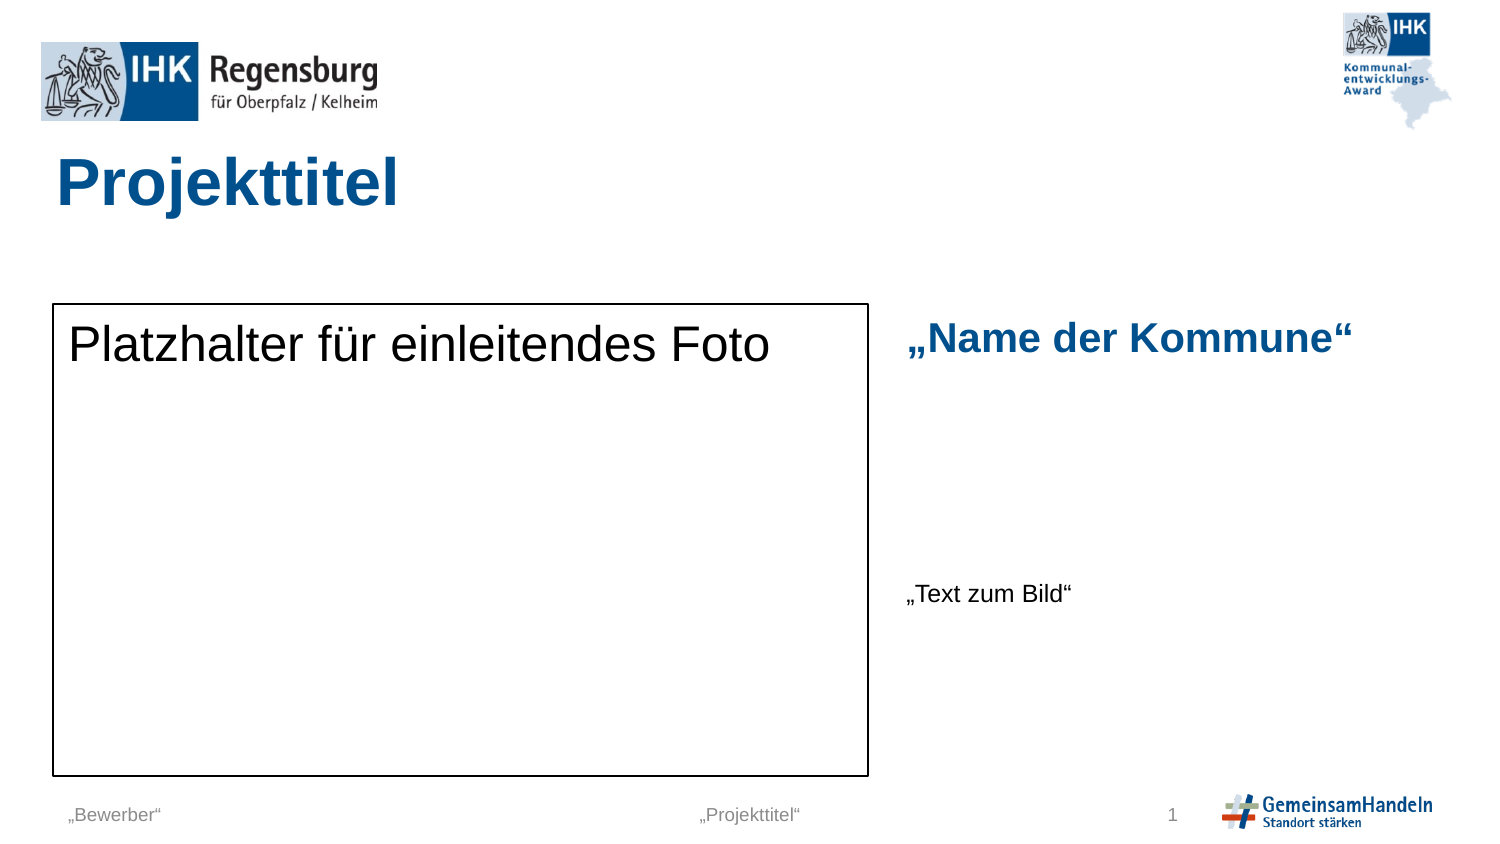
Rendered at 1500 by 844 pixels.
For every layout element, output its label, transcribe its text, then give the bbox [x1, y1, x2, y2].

text_box 1 [1098, 783, 1193, 844]
title Projekttitel [41, 131, 1489, 246]
text_box „Projekttitel“ [401, 783, 1098, 844]
picture [1222, 794, 1432, 829]
text_box Platzhalter für einleitendes Foto [53, 303, 869, 777]
subtitle „Name der Kommune“ [891, 303, 1489, 369]
picture [41, 42, 377, 121]
text_box „Bewerber“ [53, 783, 384, 844]
picture [1326, 0, 1469, 131]
